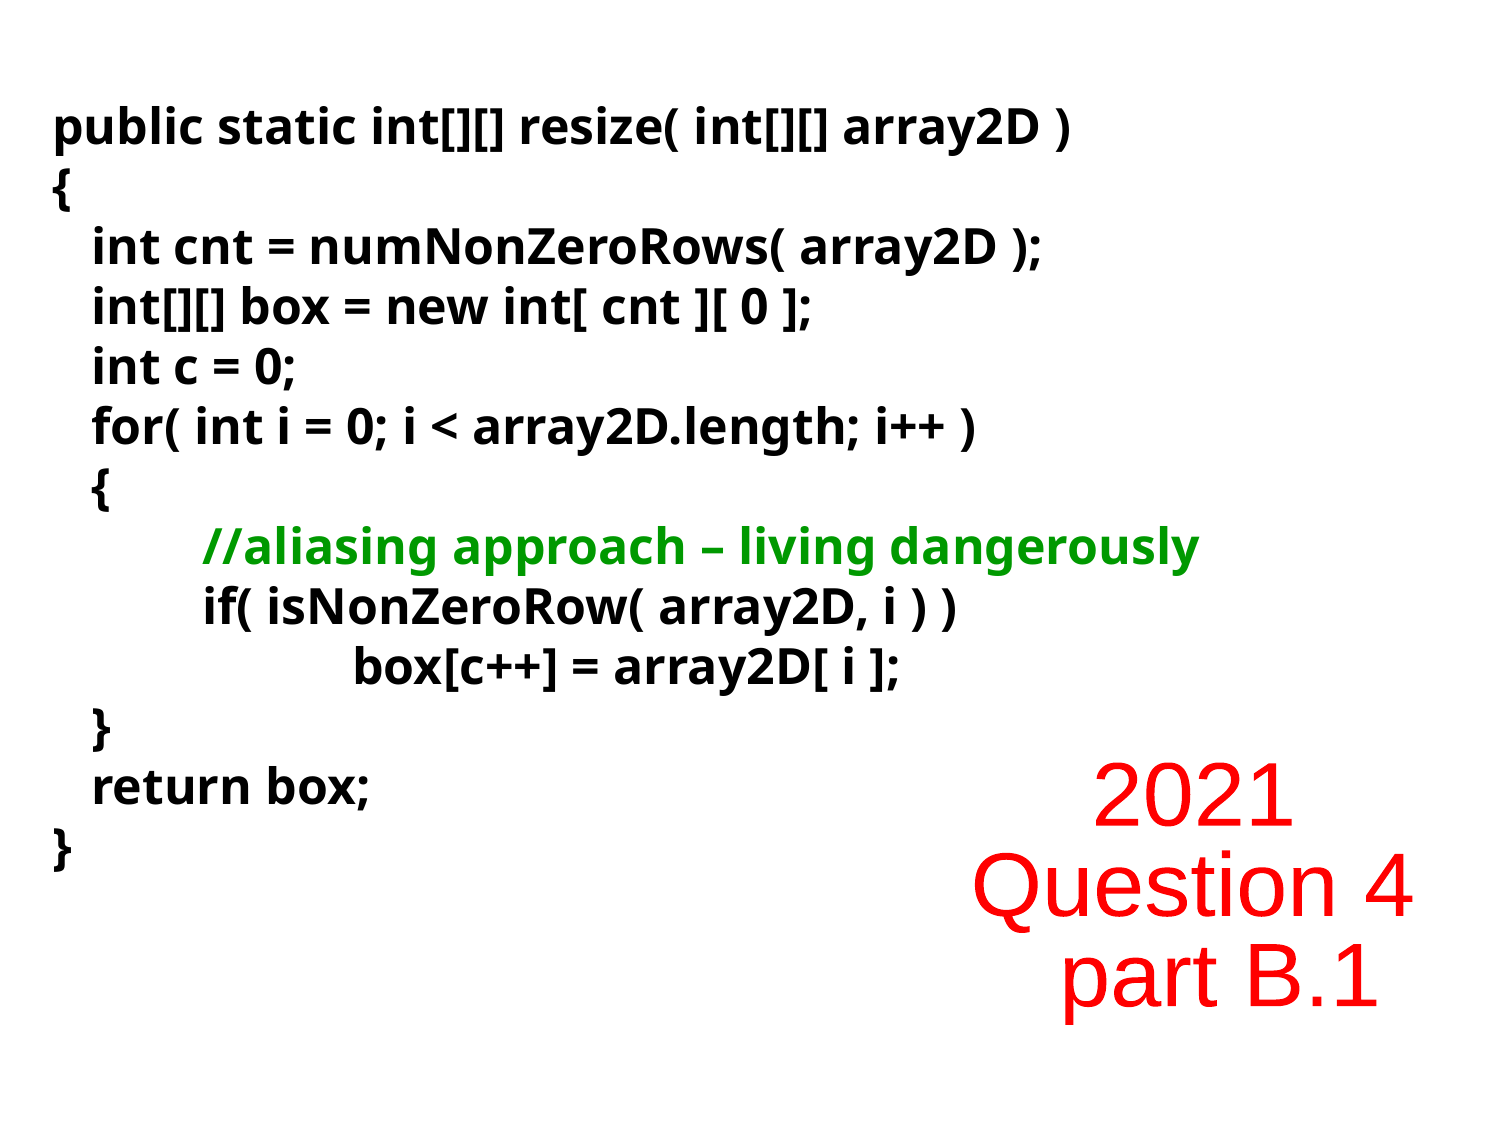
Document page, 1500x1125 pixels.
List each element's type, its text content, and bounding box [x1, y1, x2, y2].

text_box public static int[][] resize( int[][] array2D ) { int cnt = numNonZeroRows( array2D ); int[][] box = new int[ cnt ][ 0 ]; int c = 0; for( int i = 0; i < array2D.length; i++ ) { //aliasing approach – living dangerously if( isNonZeroRow( array2D, i ) ) box[c++] = array2D[ i ]; } return box; } [37, 87, 1475, 883]
